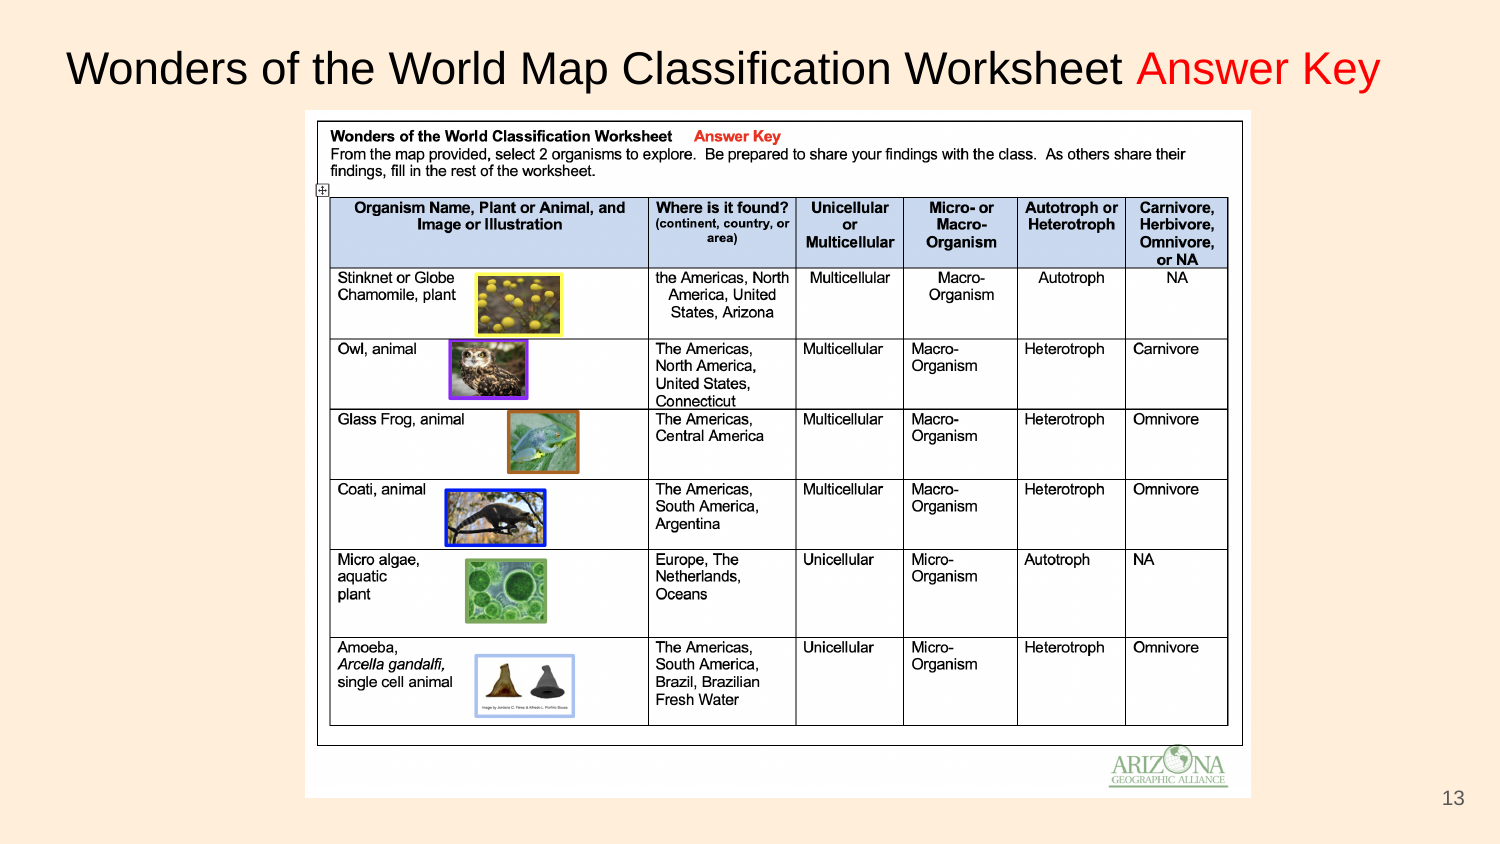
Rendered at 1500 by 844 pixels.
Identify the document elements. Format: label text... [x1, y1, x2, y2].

picture [305, 110, 1251, 798]
slide_number 13 [1389, 764, 1480, 830]
title Wonders of the World Map Classification Worksheet Answer Key [51, 23, 1449, 118]
